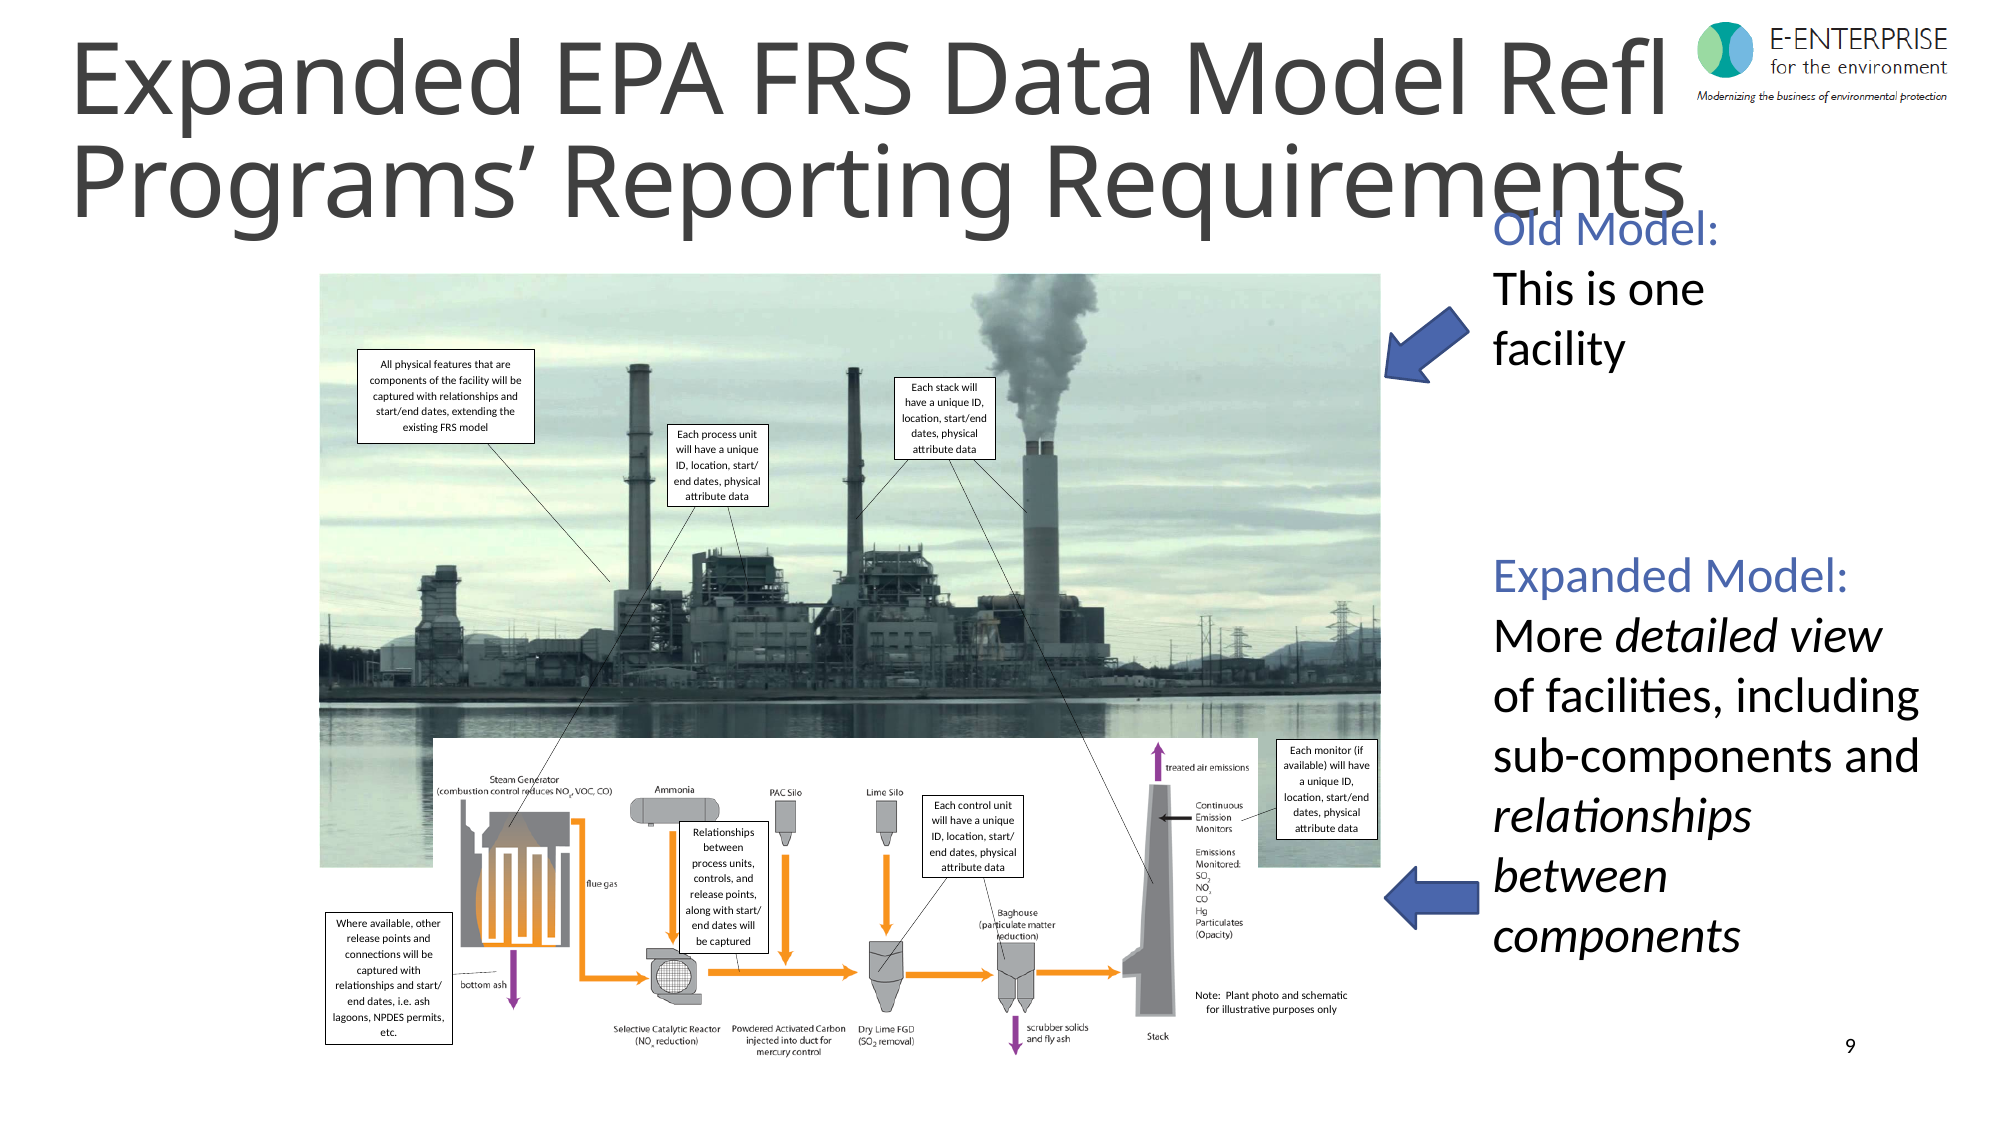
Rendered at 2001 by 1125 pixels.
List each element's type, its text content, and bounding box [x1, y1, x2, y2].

text_box 9 [1829, 1024, 1943, 1066]
text_box Old Model: This is one facility [1478, 187, 1829, 383]
text_box Expanded Model: More detailed view of facilities, including sub-components and relationships between components [1478, 535, 1942, 970]
text_box [1392, 865, 1480, 931]
title Expanded EPA FRS Data Model Reflects Programs’ Reporting Requirements [53, 31, 2000, 245]
picture [1664, 0, 1996, 123]
picture [316, 270, 1384, 1062]
text_box [1392, 306, 1470, 384]
